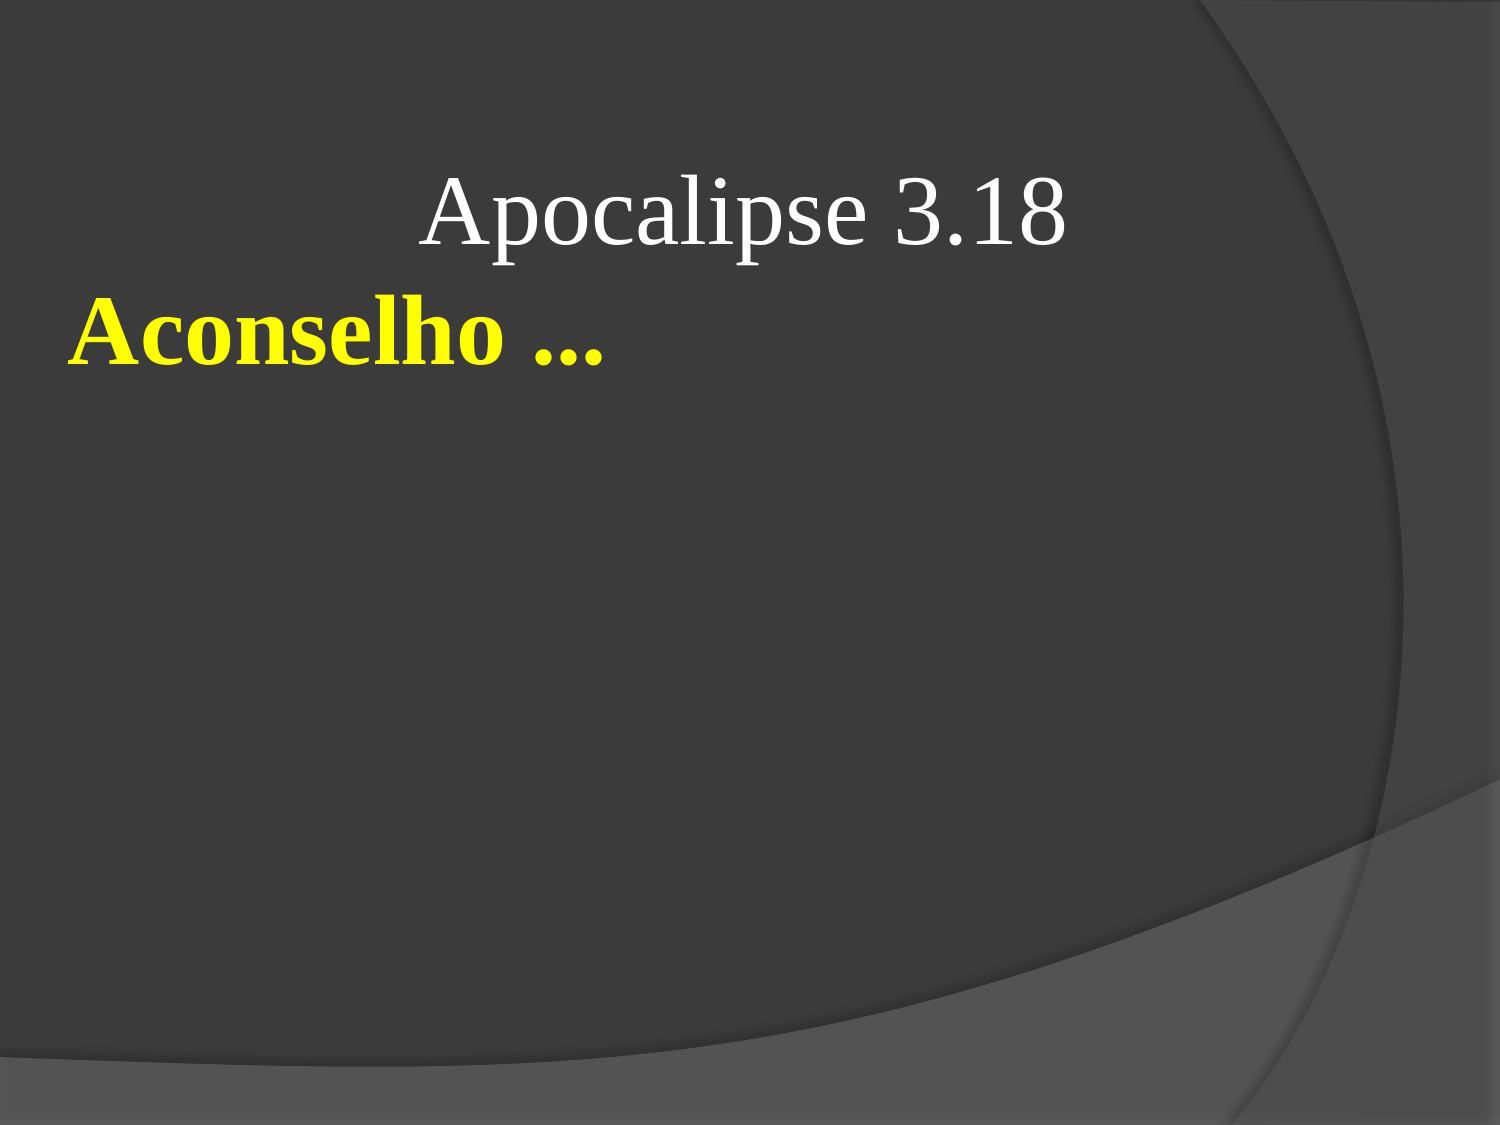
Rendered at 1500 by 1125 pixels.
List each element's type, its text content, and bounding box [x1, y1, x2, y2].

text_box Apocalipse 3.18 Aconselho ... [53, 137, 1436, 632]
